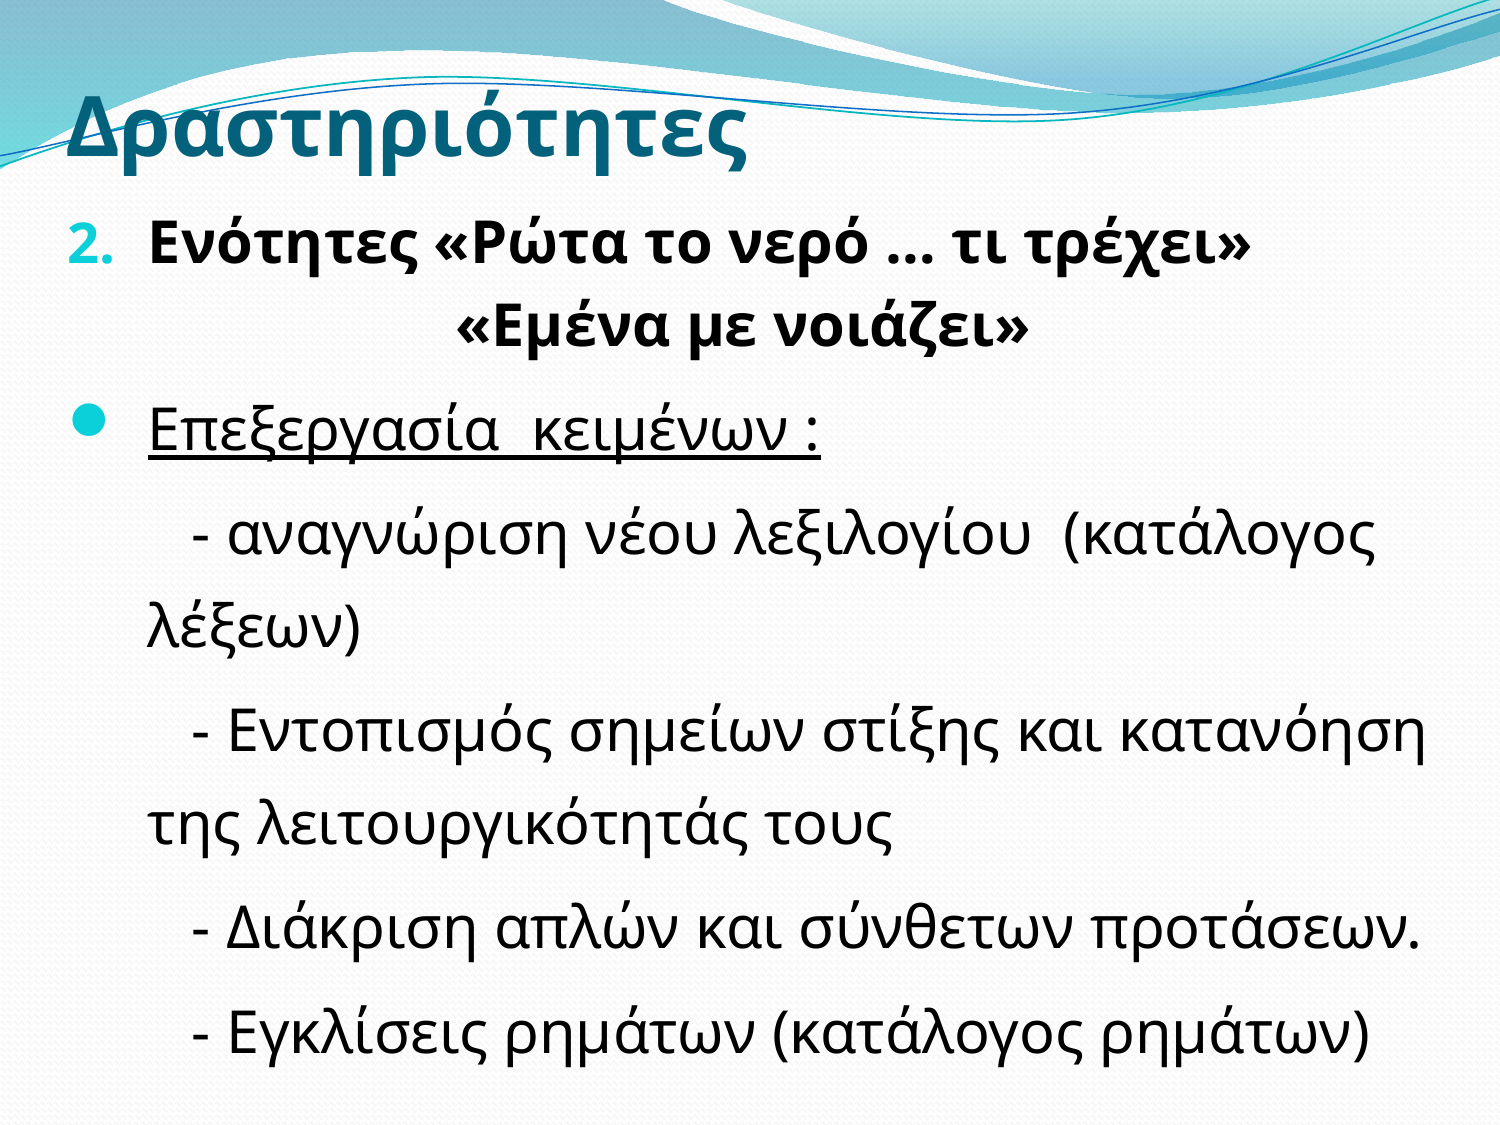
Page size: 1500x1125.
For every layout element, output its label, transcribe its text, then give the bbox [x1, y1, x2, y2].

title Δραστηριότητες [64, 42, 1415, 173]
list Ενότητες «Ρώτα το νερό … τι τρέχει» «Εμένα με νοιάζει» Επεξεργασία κειμένων : - αναγνώριση νέου λεξιλογίου (κατάλογος λέξεων) - Εντοπισμός σημείων στίξης και κατανόηση της λειτουργικότητάς τους - Διάκριση απλών και σύνθετων προτάσεων. - Εγκλίσεις ρημάτων (κατάλογος ρημάτων) [53, 196, 1449, 1106]
